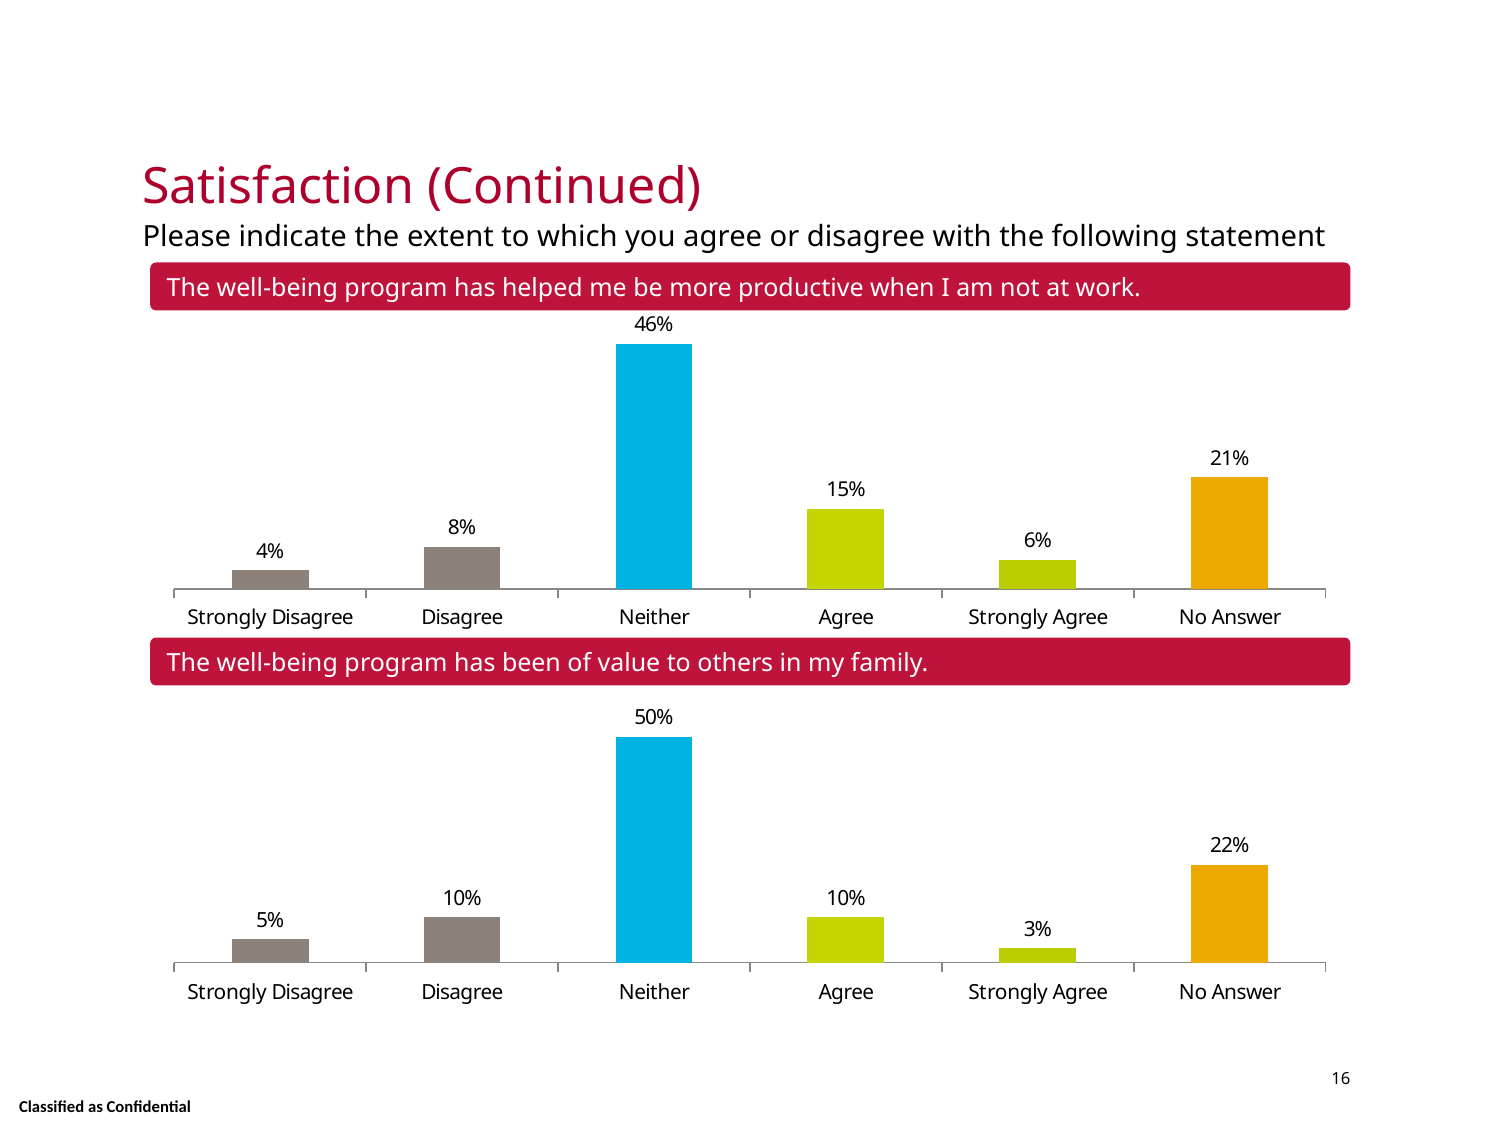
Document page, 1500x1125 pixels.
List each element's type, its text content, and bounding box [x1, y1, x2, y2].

title Satisfaction (Continued) [142, 102, 1343, 210]
chart [149, 684, 1350, 1013]
text_box The well-being program has been of value to others in my family. [150, 644, 1351, 684]
chart [149, 310, 1350, 638]
text_box The well-being program has helped me be more productive when I am not at work. [150, 262, 1351, 309]
list Please indicate the extent to which you agree or disagree with the following statement [142, 210, 1410, 256]
slide_number 16 [1276, 1067, 1351, 1125]
